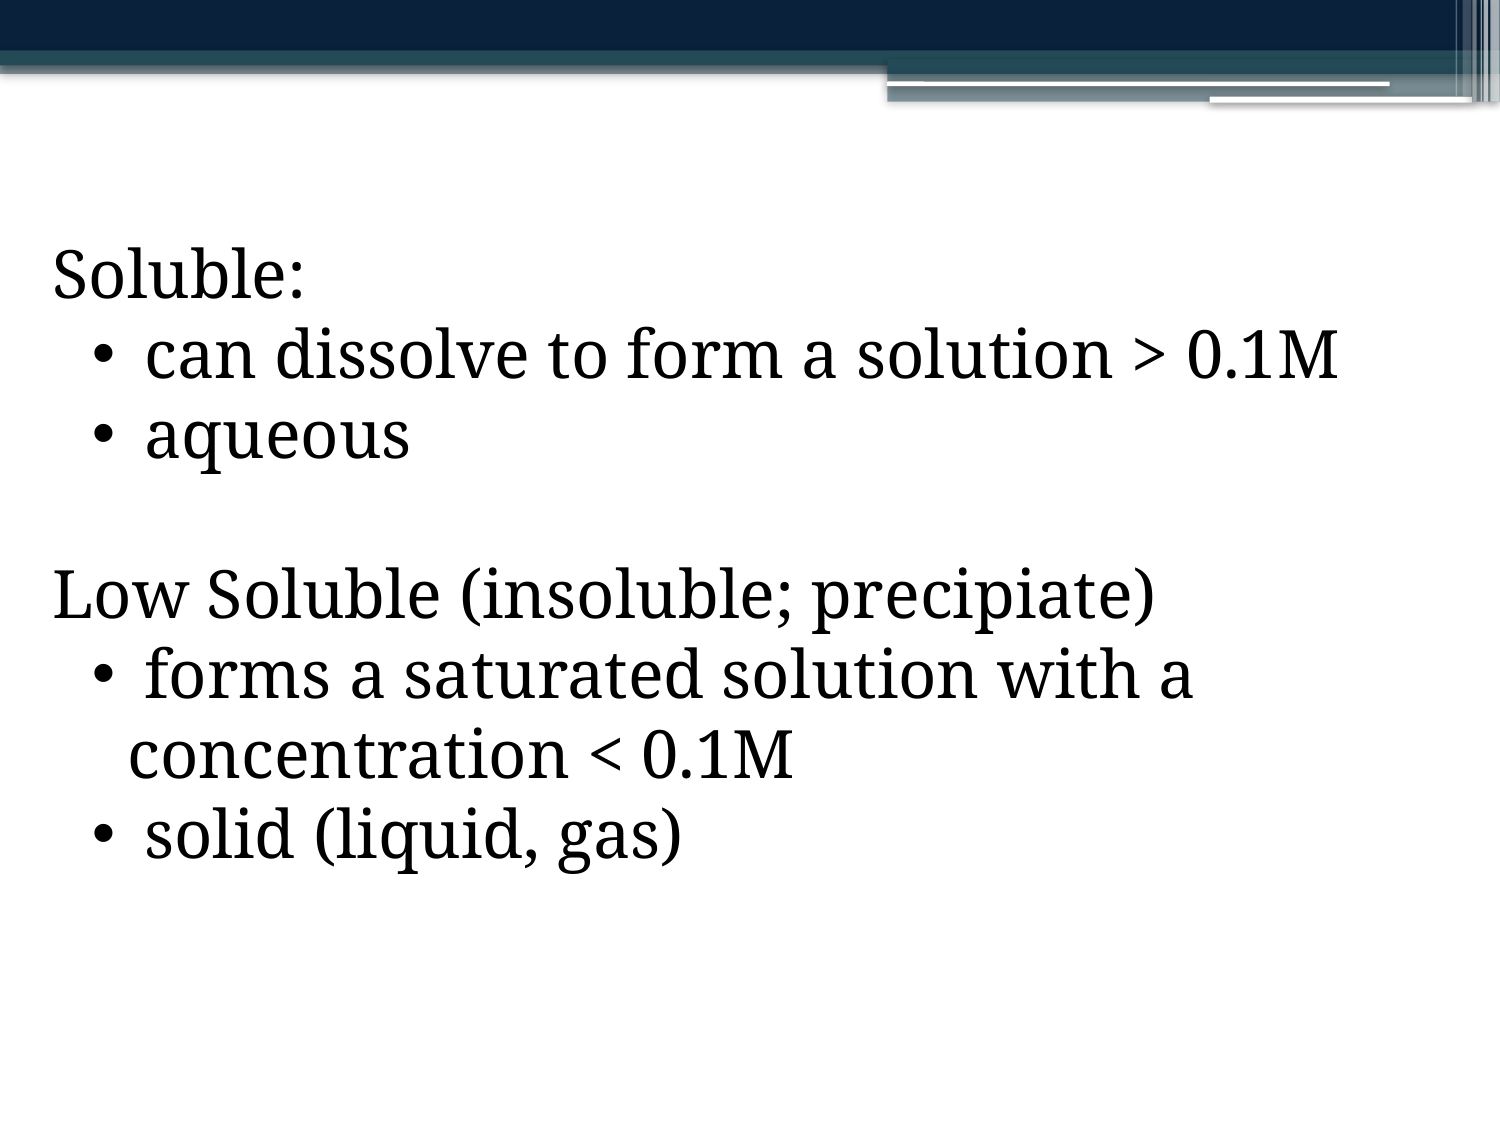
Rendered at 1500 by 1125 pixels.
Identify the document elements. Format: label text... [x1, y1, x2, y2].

text_box Soluble: can dissolve to form a solution > 0.1M aqueous Low Soluble (insoluble; precipiate) forms a saturated solution with a concentration < 0.1M solid (liquid, gas) [37, 224, 1475, 880]
